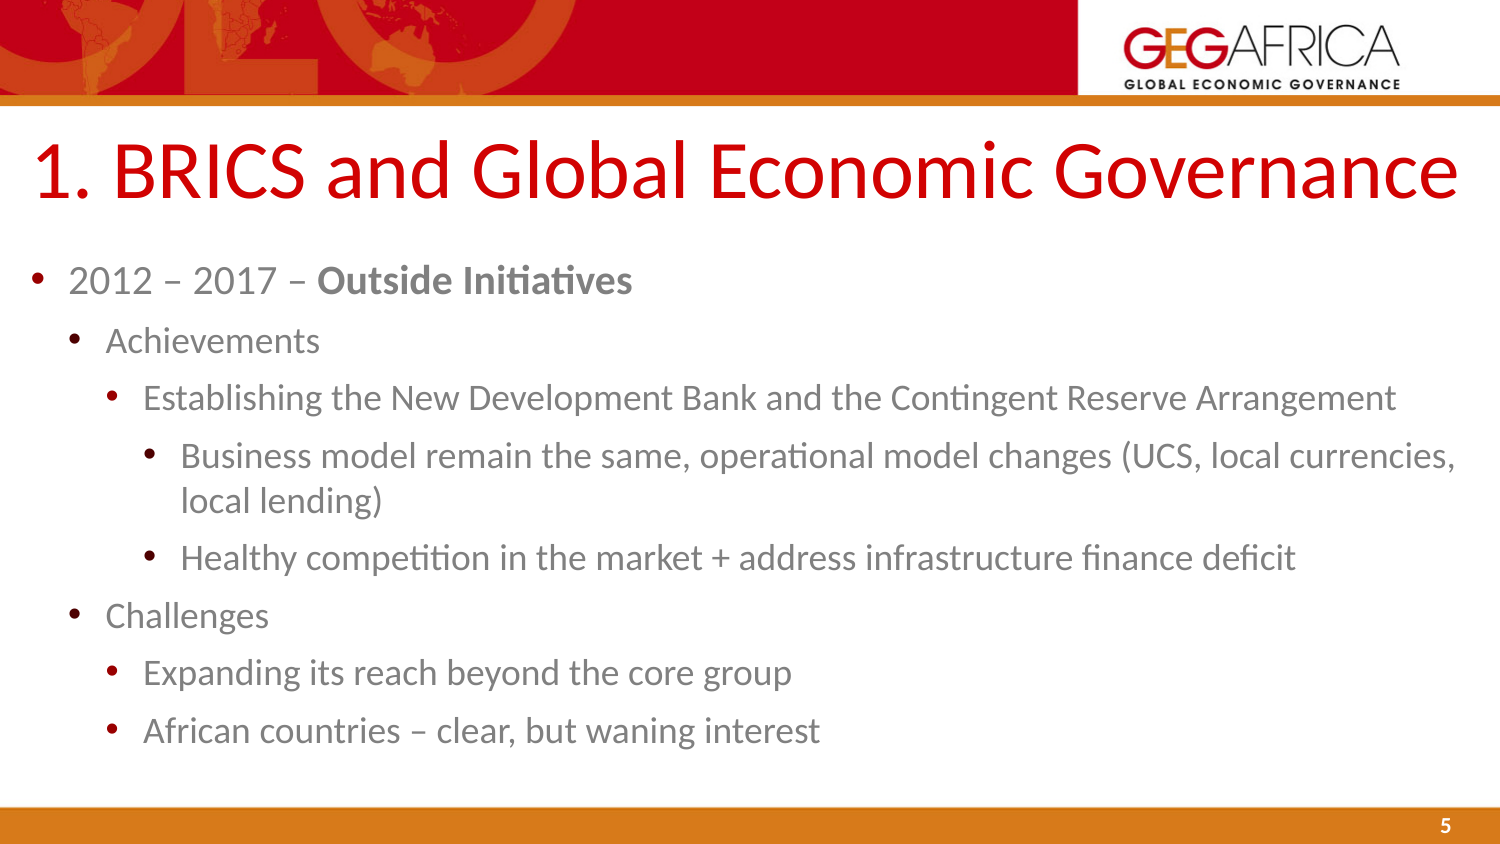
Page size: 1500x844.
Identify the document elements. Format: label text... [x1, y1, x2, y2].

title 1. BRICS and Global Economic Governance [15, 138, 1489, 223]
slide_number 5 [1354, 805, 1467, 843]
list 2012 – 2017 – Outside Initiatives Achievements Establishing the New Development Bank and the Contingent Reserve Arrangement Business model remain the same, operational model changes (UCS, local currencies, local lending) Healthy competition in the market + address infrastructure finance deficit Challenges Expanding its reach beyond the core group African countries – clear, but waning interest [15, 245, 1489, 786]
picture [0, 0, 1500, 844]
